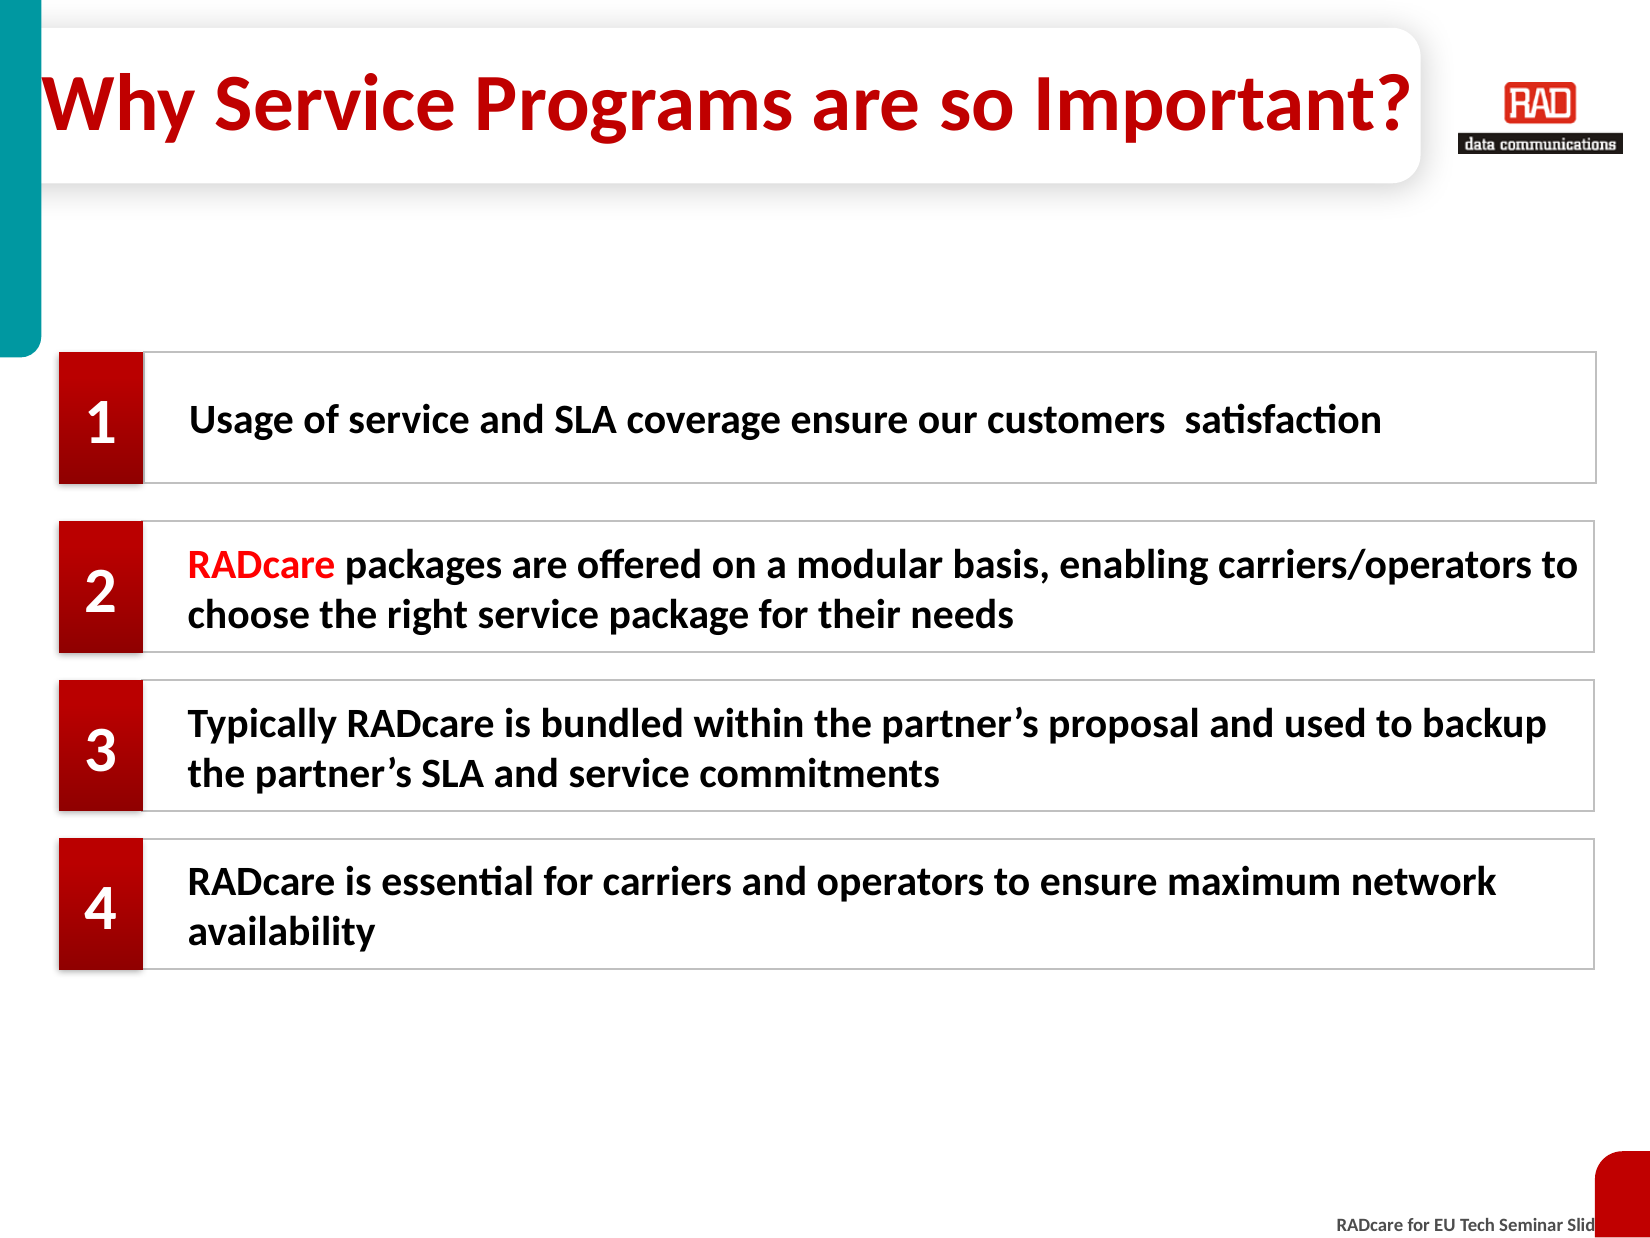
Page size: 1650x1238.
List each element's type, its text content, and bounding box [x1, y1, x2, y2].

text_box Typically RADcare is bundled within the partner’s proposal and used to backup the partner’s SLA and service commitments [144, 680, 1595, 811]
text_box 2 [59, 521, 143, 653]
text_box Usage of service and SLA coverage ensure our customers satisfaction [143, 351, 1596, 483]
text_box 4 [59, 838, 143, 970]
text_box 3 [59, 680, 143, 811]
text_box 1 [59, 352, 143, 484]
text_box RADcare is essential for carriers and operators to ensure maximum network availability [144, 838, 1595, 970]
text_box RADcare packages are offered on a modular basis, enabling carriers/operators to choose the right service package for their needs [144, 521, 1595, 653]
picture [1488, 82, 1623, 154]
title Why Service Programs are so Important? [25, 47, 1488, 164]
